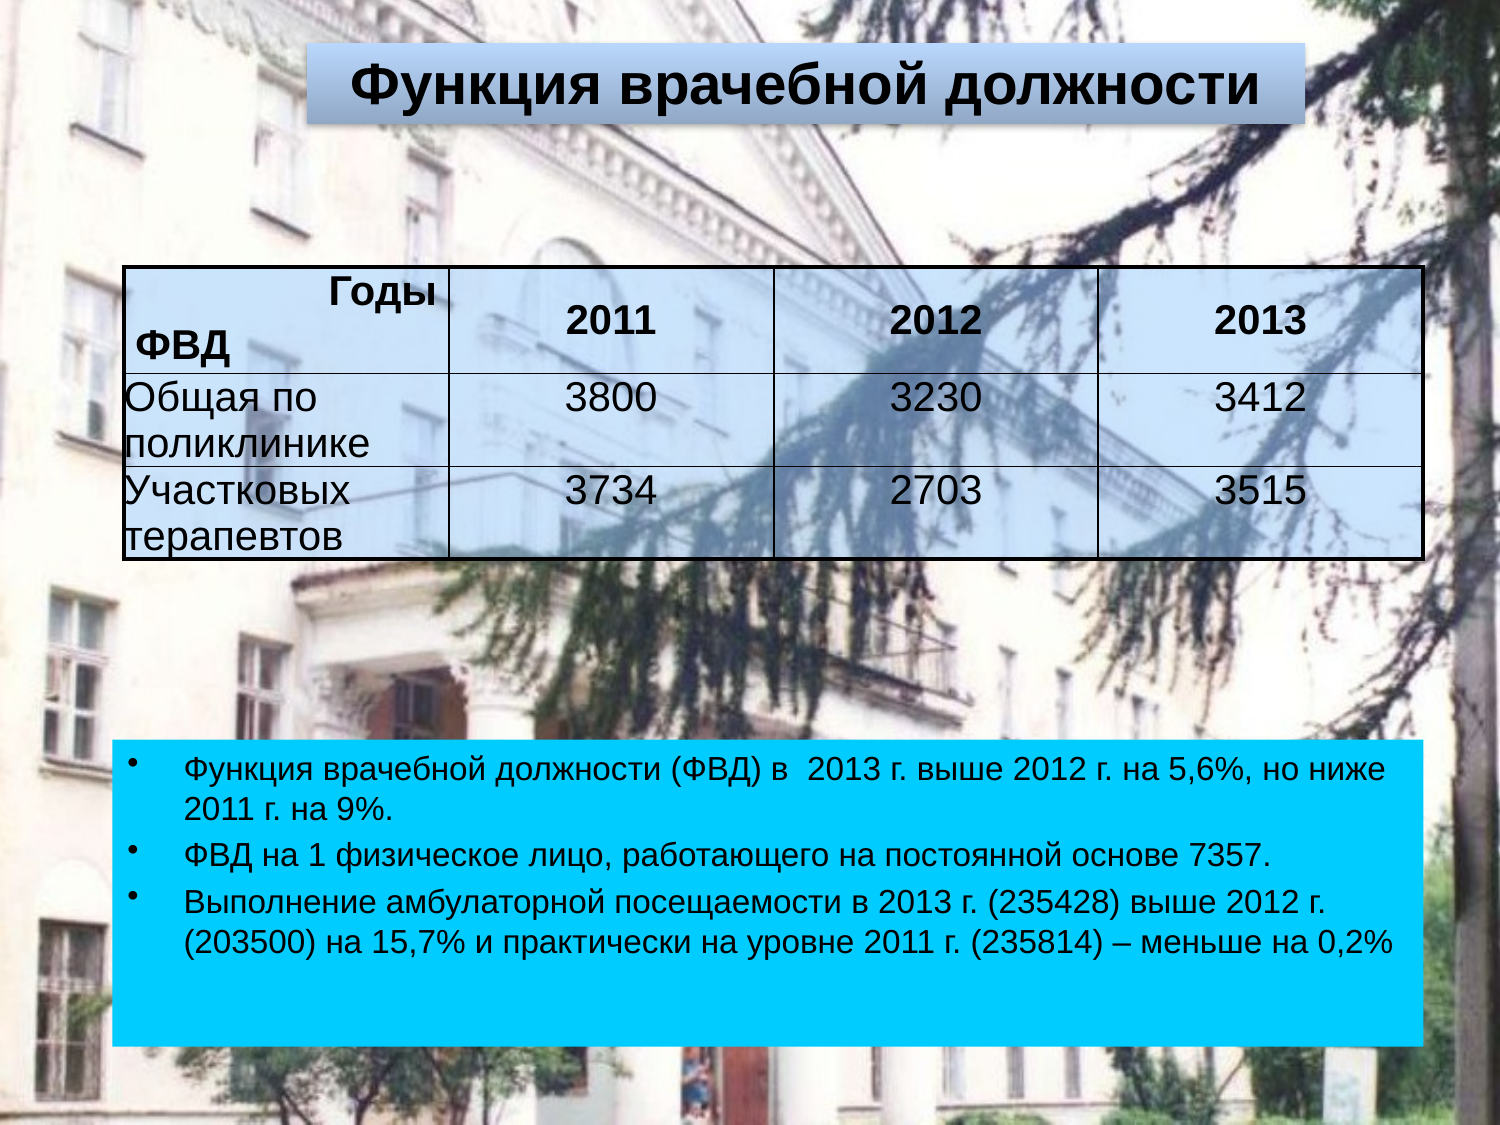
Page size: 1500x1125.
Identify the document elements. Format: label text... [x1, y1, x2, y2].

table_cell 3800 [450, 374, 773, 466]
table_cell 3734 [450, 467, 773, 557]
text_box Функция врачебной должности [307, 43, 1306, 124]
text_box Функция врачебной должности (ФВД) в 2013 г. выше 2012 г. на 5,6%, но ниже 2011 г. на 9%. ФВД на 1 физическое лицо, работающего на постоянной основе 7357. Выполнение амбулаторной посещаемости в 2013 г. (235428) выше 2012 г. (203500) на 15,7% и практически на уровне 2011 г. (235814) – меньше на 0,2% [112, 739, 1424, 1047]
table_cell 3230 [775, 374, 1097, 466]
table_cell 3412 [1099, 374, 1421, 466]
table_header 2012 [775, 269, 1097, 373]
table_header Годы ФВД [126, 269, 448, 373]
table_cell 2703 [775, 467, 1097, 557]
picture [0, 0, 1500, 1125]
table_header 2011 [450, 269, 773, 373]
table_cell Участковых терапевтов [126, 467, 448, 557]
table_cell 3515 [1099, 467, 1421, 557]
table_cell Общая по поликлинике [126, 374, 448, 466]
table_header 2013 [1099, 269, 1421, 373]
